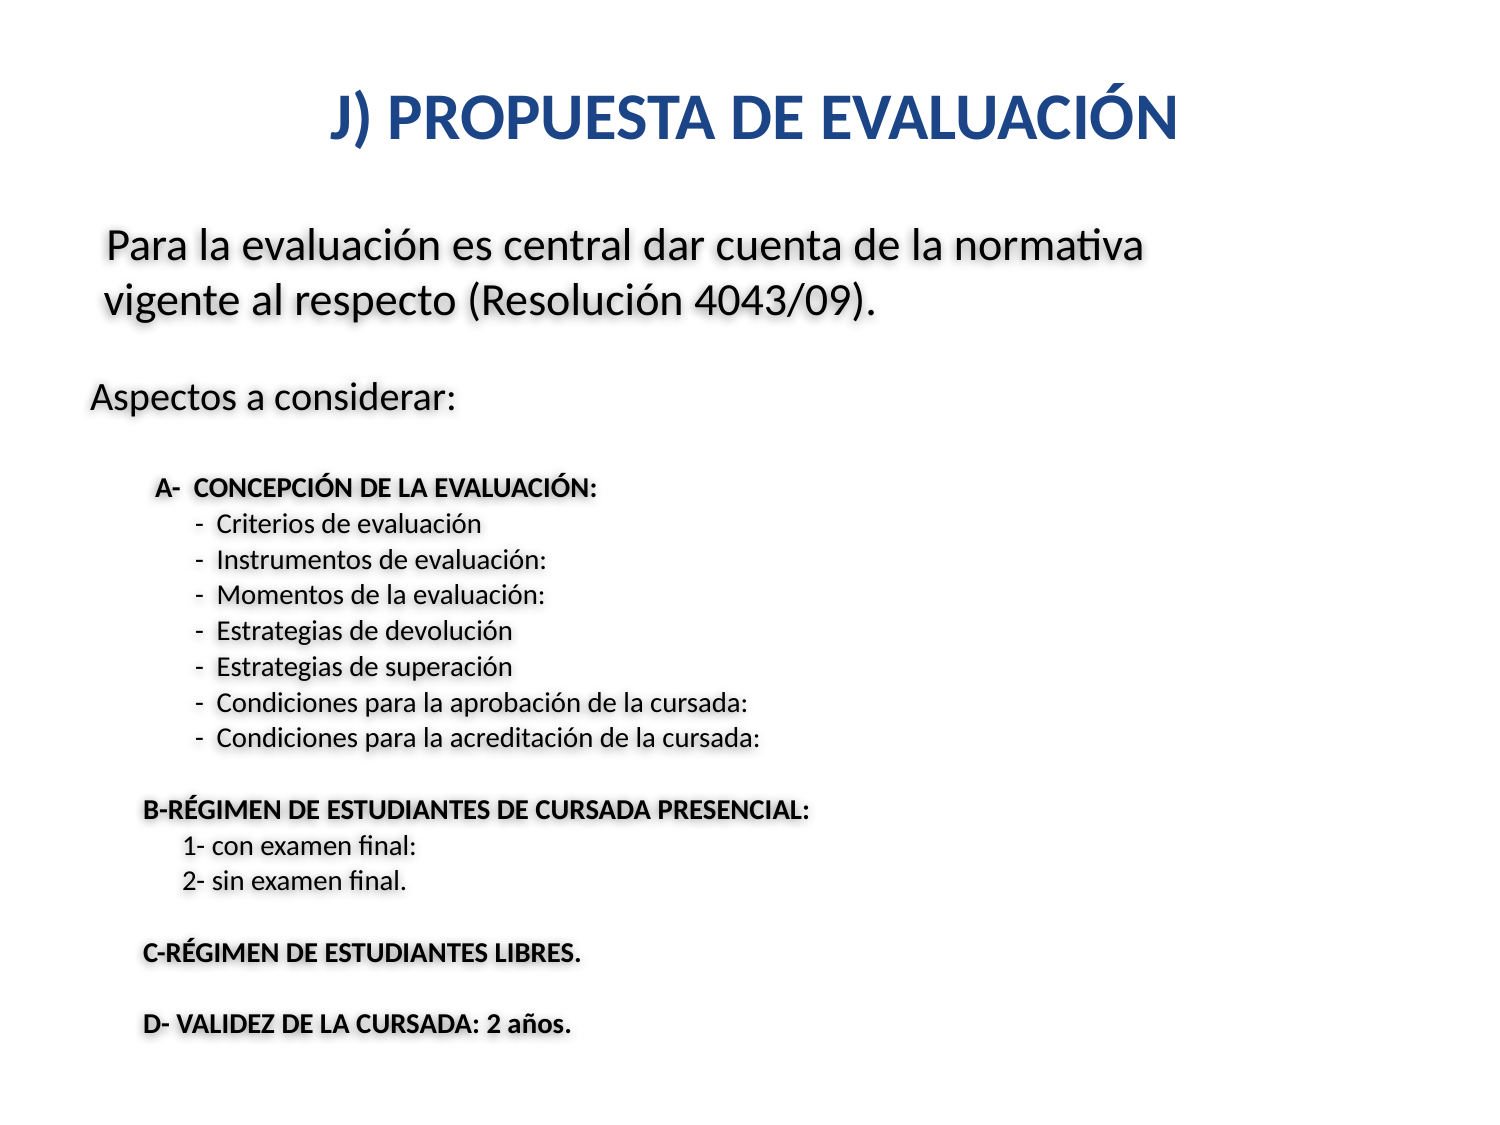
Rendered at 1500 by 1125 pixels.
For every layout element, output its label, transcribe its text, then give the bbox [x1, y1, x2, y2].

list Para la evaluación es central dar cuenta de la normativa vigente al respecto (Resolución 4043/09). Aspectos a considerar: A- CONCEPCIÓN DE LA EVALUACIÓN: - Criterios de evaluación - Instrumentos de evaluación: - Momentos de la evaluación: - Estrategias de devolución - Estrategias de superación - Condiciones para la aprobación de la cursada: - Condiciones para la acreditación de la cursada: B-RÉGIMEN DE ESTUDIANTES DE CURSADA PRESENCIAL: 1- con examen final: 2- sin examen final. C-RÉGIMEN DE ESTUDIANTES LIBRES. D- VALIDEZ DE LA CURSADA: 2 años. [75, 184, 1263, 1059]
title J) PROPUESTA DE EVALUACIÓN [75, 52, 1436, 173]
